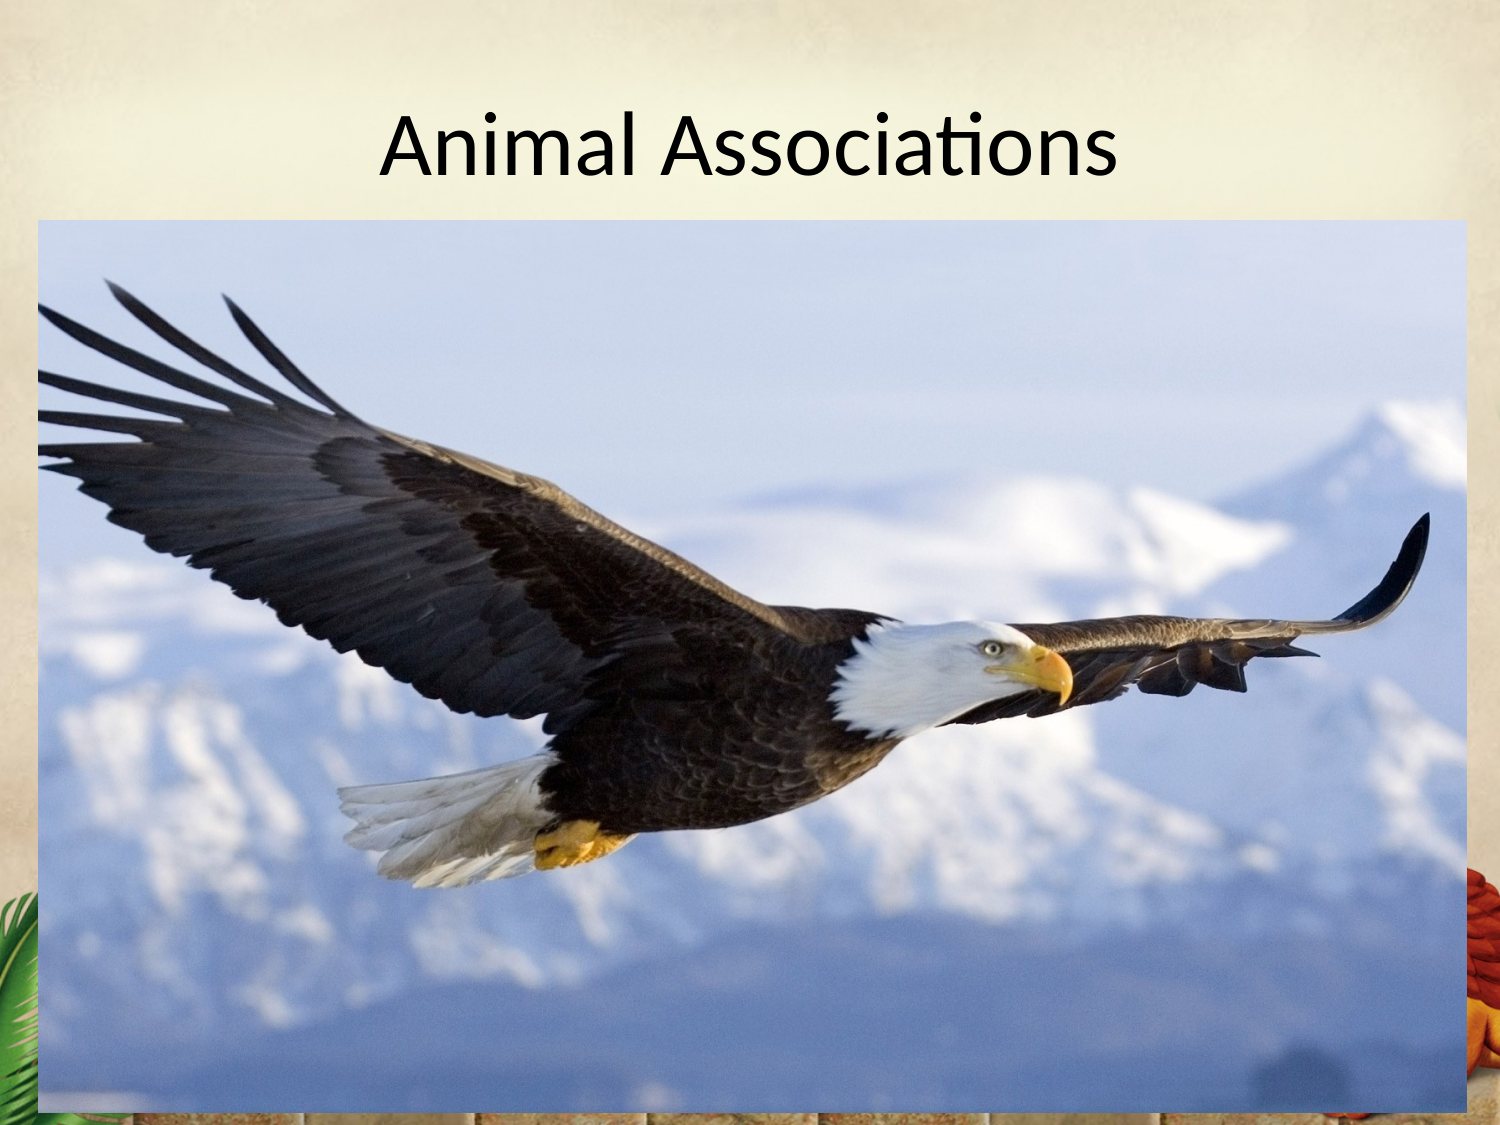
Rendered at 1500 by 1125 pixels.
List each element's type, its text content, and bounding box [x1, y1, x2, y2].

title Animal Associations [75, 45, 1425, 218]
picture [0, 0, 1500, 1125]
